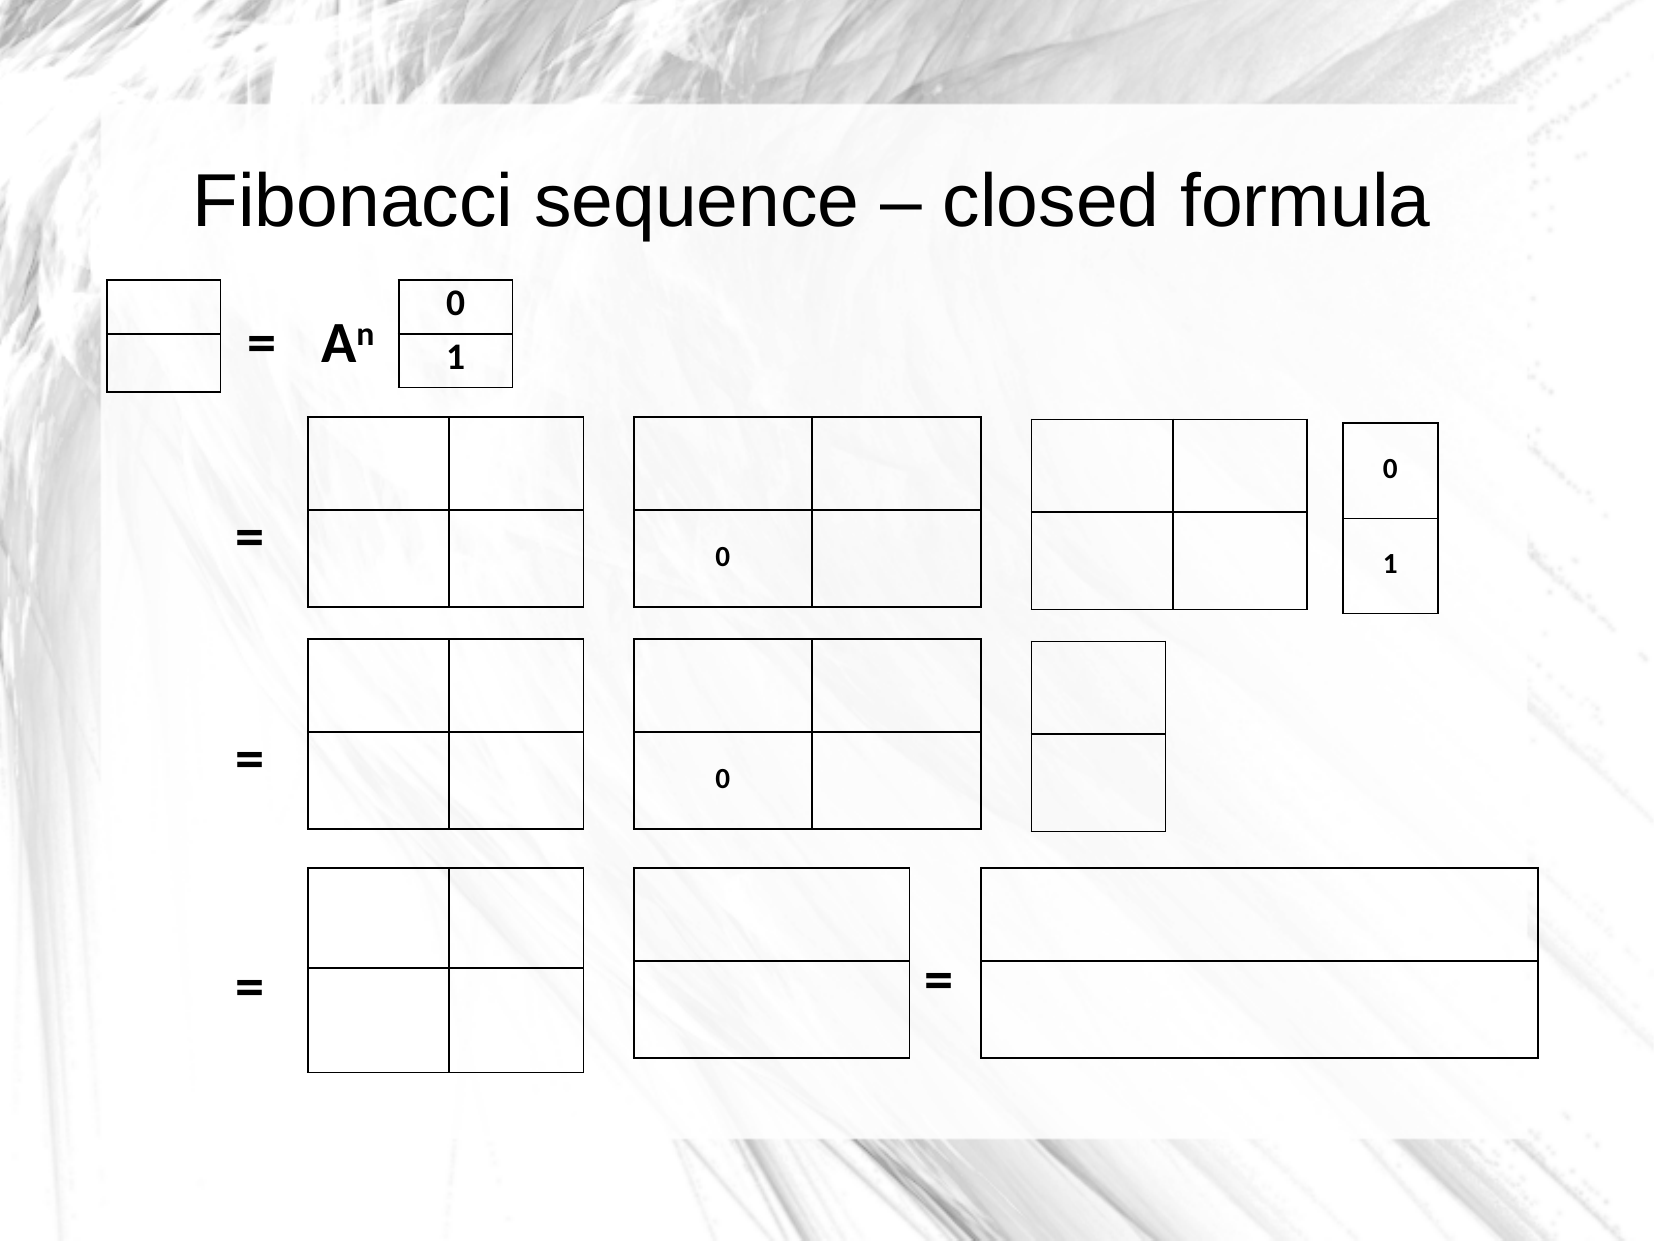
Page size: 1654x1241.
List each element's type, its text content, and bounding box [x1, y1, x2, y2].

text_box = [232, 297, 305, 382]
table_header 0 [1344, 424, 1437, 518]
table_header 0 [400, 281, 512, 333]
text_box An [306, 297, 390, 382]
table_cell 1 [1344, 519, 1437, 613]
table_cell 1 [400, 335, 512, 387]
title Fibonacci sequence – closed formula [118, 112, 1506, 281]
picture [0, 0, 1654, 1241]
text_box = [909, 934, 952, 1089]
text_box = [220, 941, 263, 1096]
text_box = [220, 712, 263, 868]
text_box = [220, 490, 263, 646]
